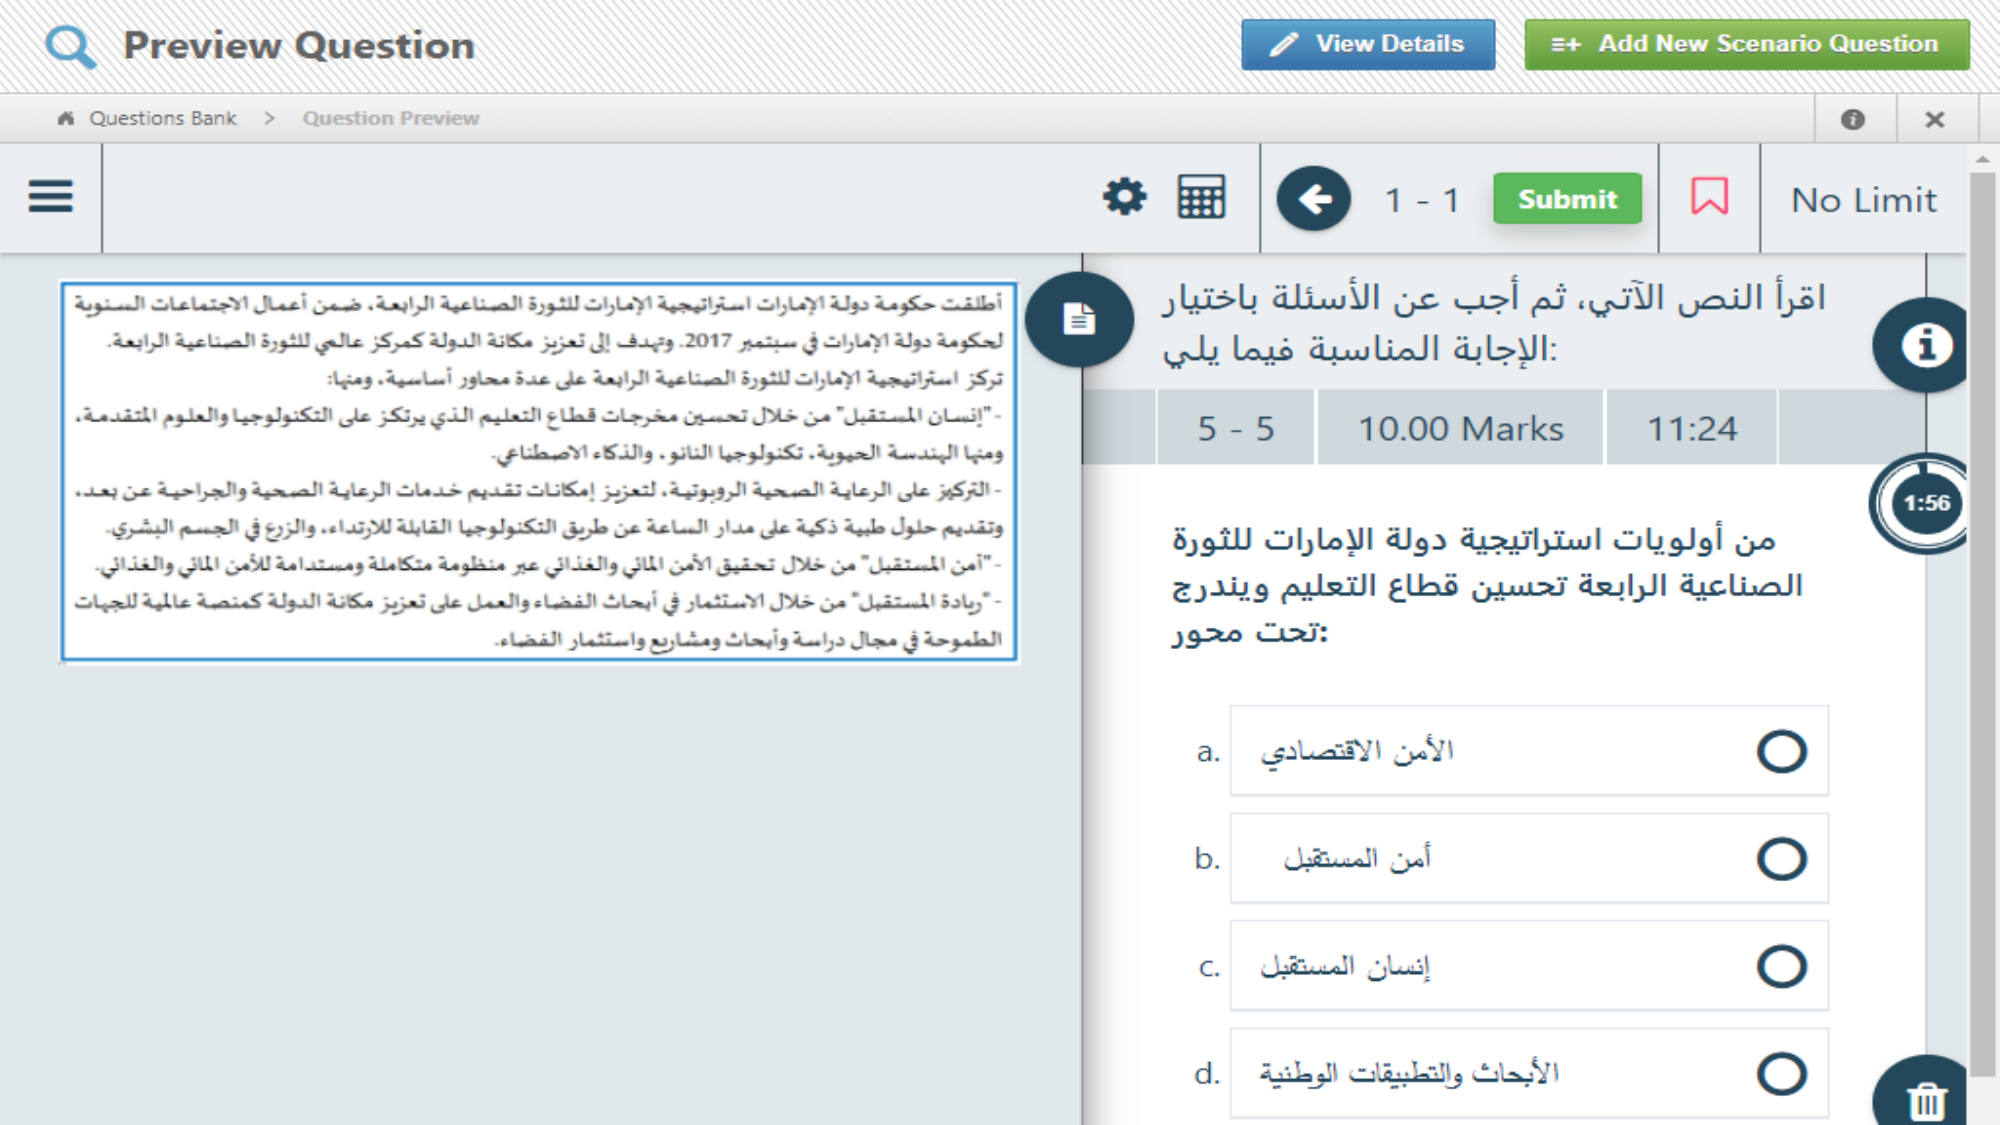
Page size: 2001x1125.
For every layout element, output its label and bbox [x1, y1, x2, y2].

list [0, 0, 2000, 1125]
